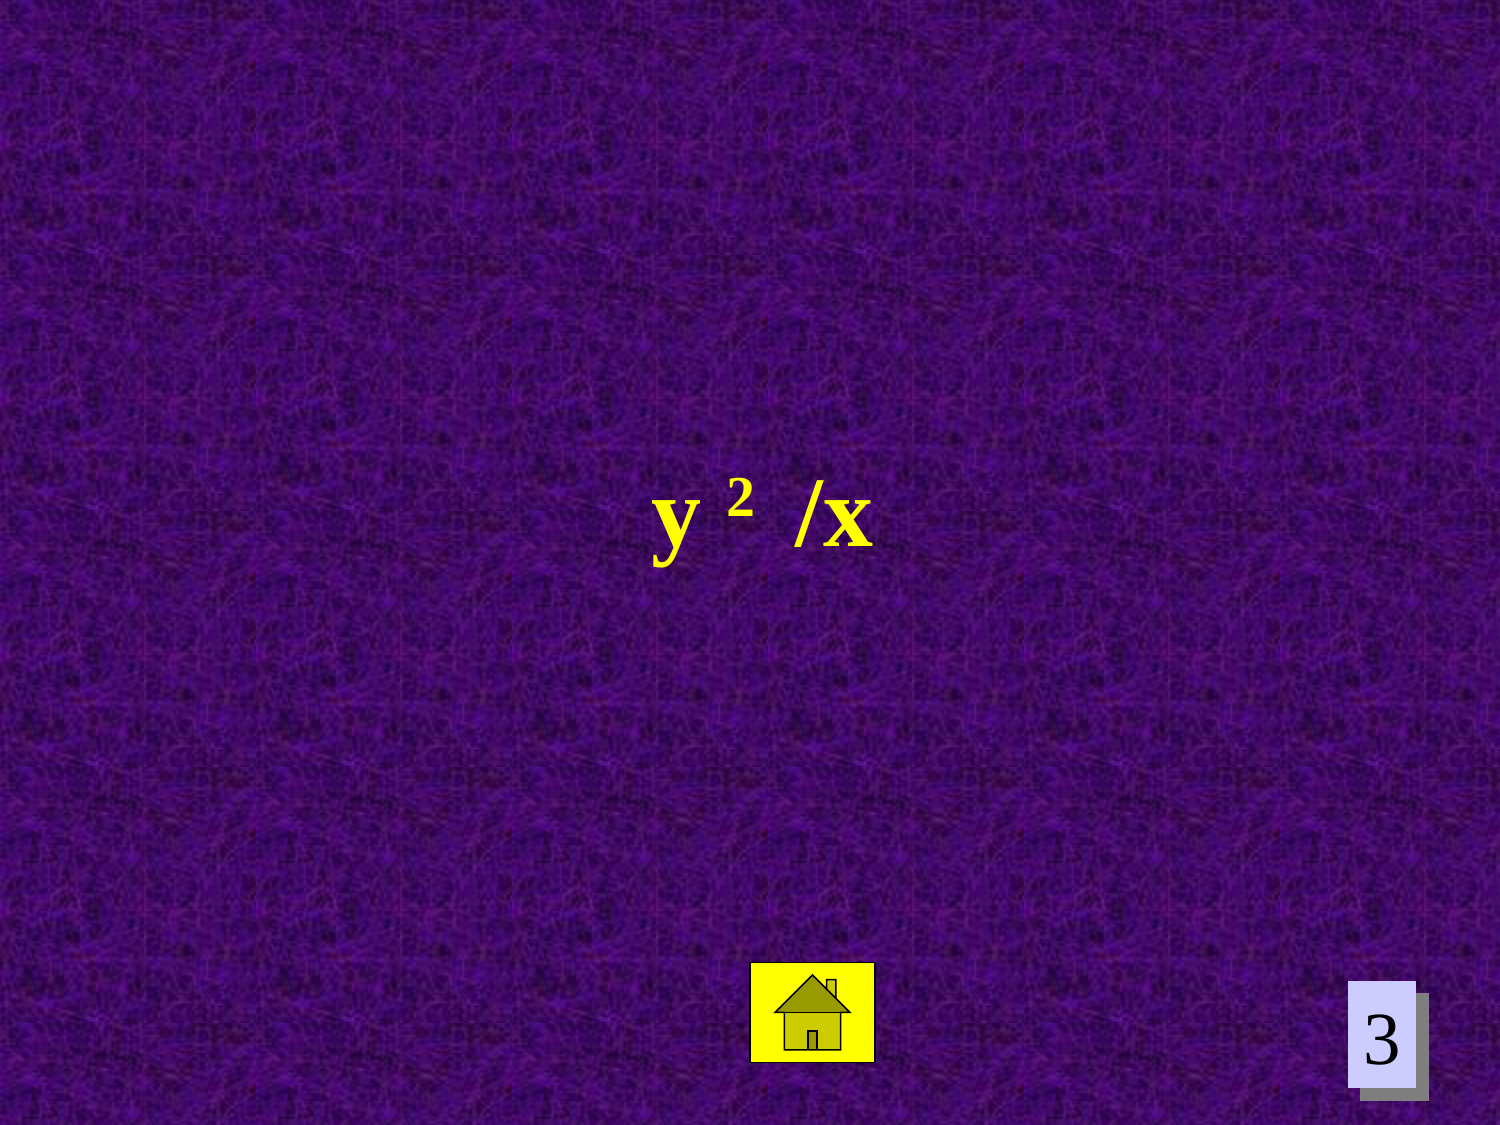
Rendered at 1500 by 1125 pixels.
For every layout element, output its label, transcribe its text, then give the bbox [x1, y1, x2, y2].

picture [0, 0, 1500, 1125]
title y 2 /x [112, 0, 1413, 1013]
text_box 3 [1348, 982, 1416, 1087]
text_box [750, 1013, 876, 1063]
